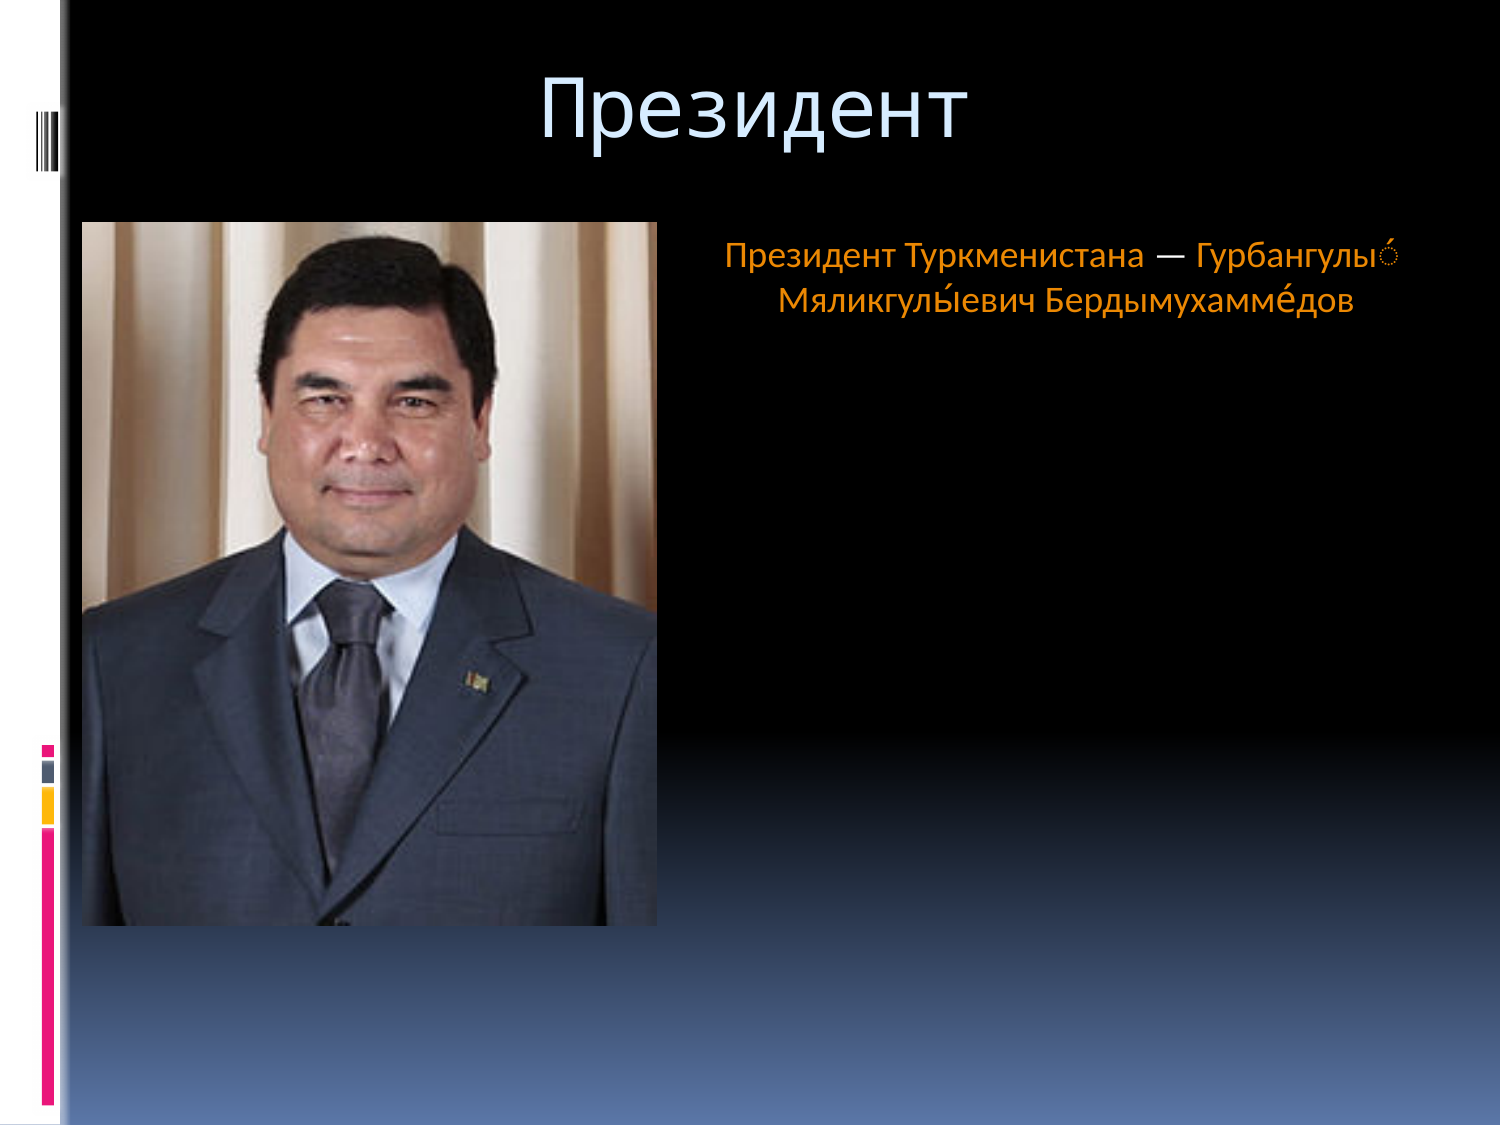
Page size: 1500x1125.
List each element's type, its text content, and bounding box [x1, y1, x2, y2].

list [81, 222, 657, 927]
title Президент [105, 46, 1456, 222]
text_box Президент Туркменистана — Гурбангулы́ Мяликгулы́евич Бердымухамме́дов [667, 222, 1465, 328]
